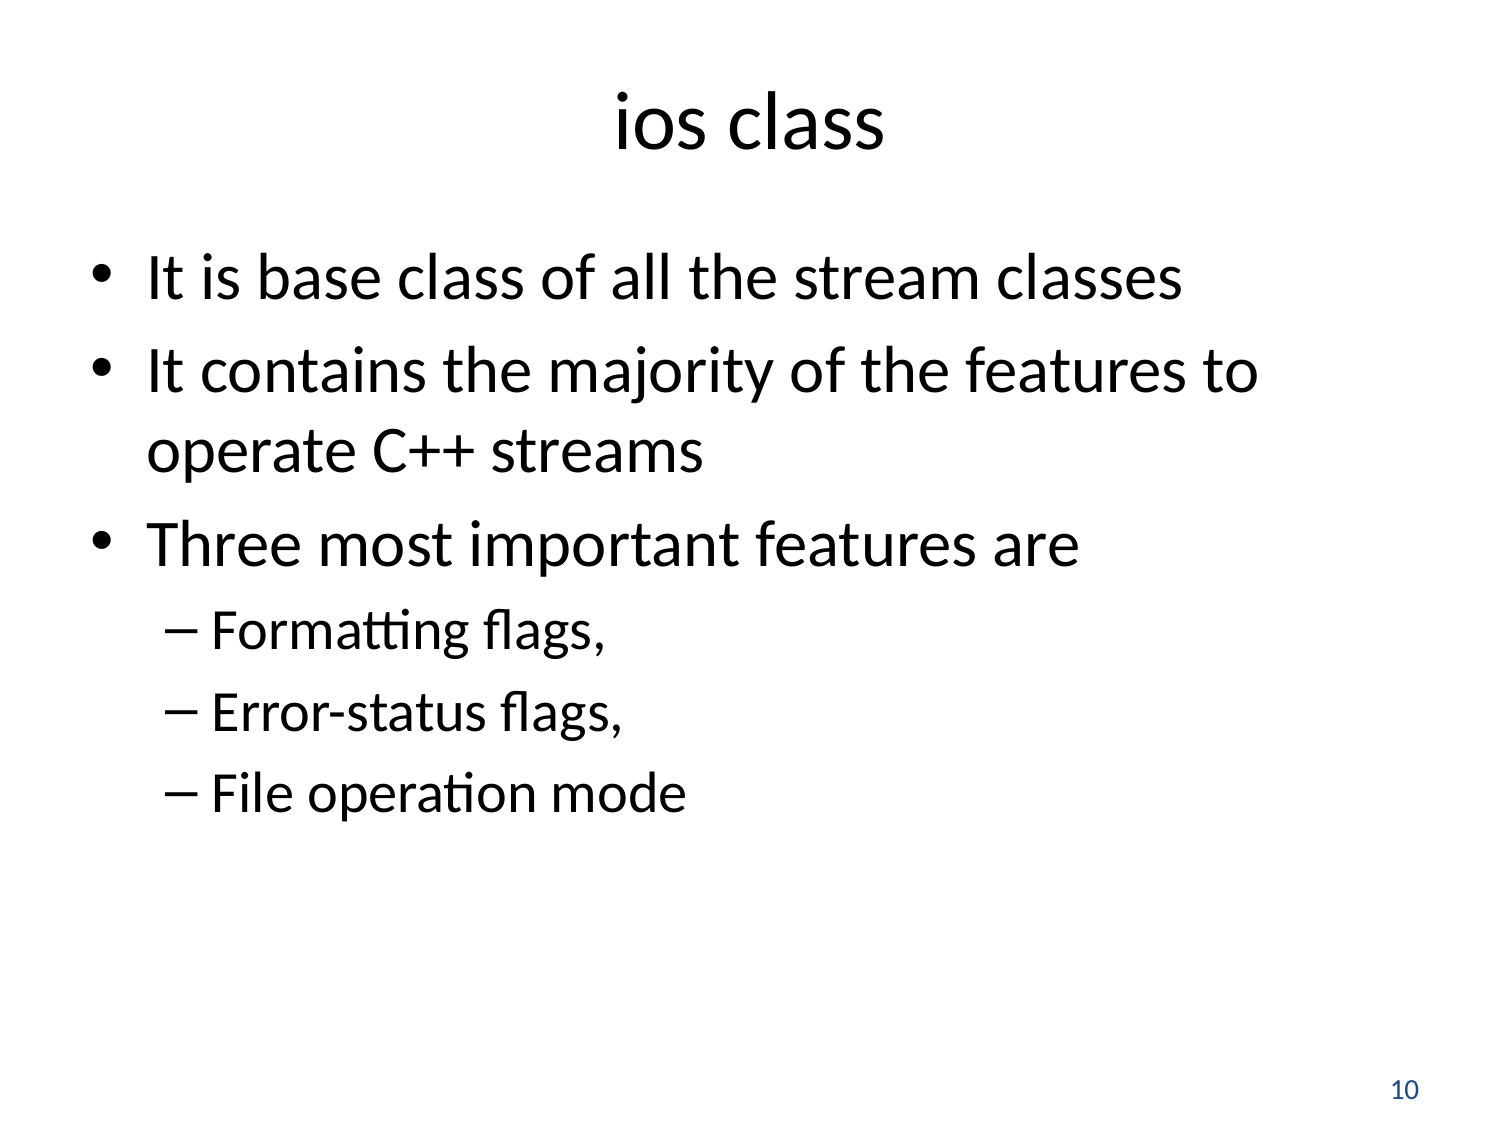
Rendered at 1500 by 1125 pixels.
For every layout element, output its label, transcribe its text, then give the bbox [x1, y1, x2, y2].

list It is base class of all the stream classes It contains the majority of the features to operate C++ streams Three most important features are Formatting flags, Error-status flags, File operation mode [75, 224, 1425, 1005]
title ios class [75, 57, 1425, 175]
